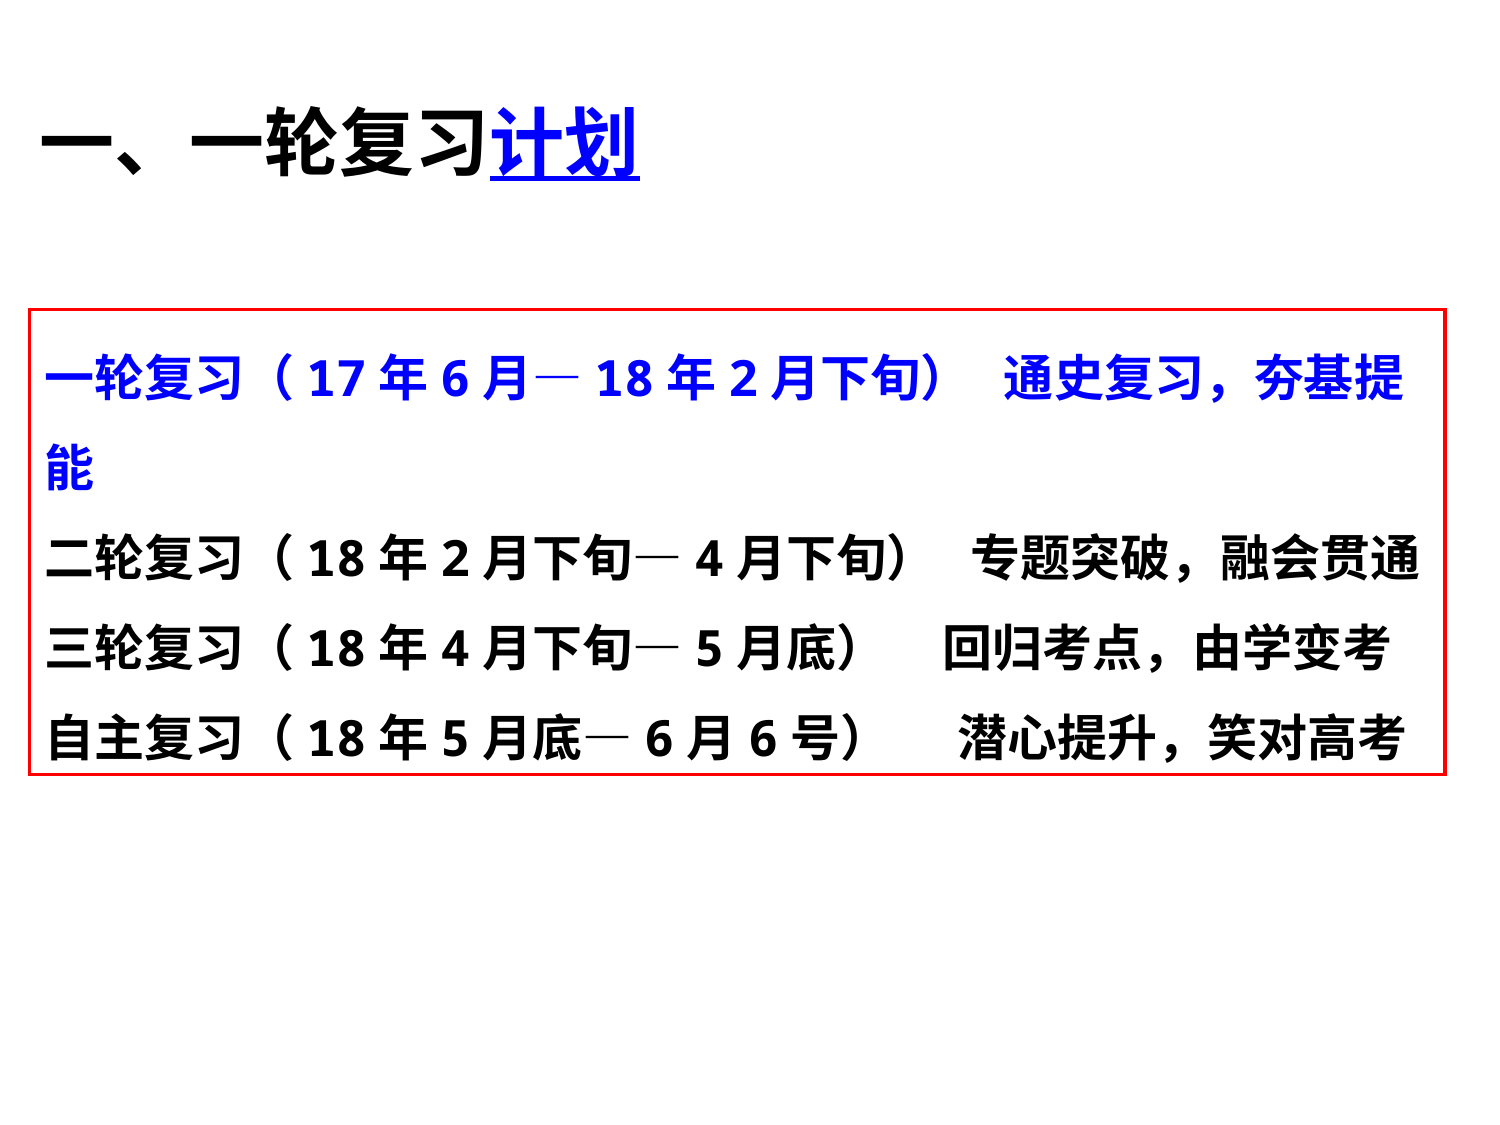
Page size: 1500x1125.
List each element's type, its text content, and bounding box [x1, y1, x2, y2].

text_box 一、一轮复习计划 [24, 81, 975, 212]
text_box 一轮复习（17年6月—18年2月下旬） 通史复习，夯基提能 二轮复习（18年2月下旬—4月下旬） 专题突破，融会贯通 三轮复习（18年4月下旬—5月底） 回归考点，由学变考 自主复习（18年5月底—6月6号） 潜心提升，笑对高考 [29, 309, 1446, 775]
